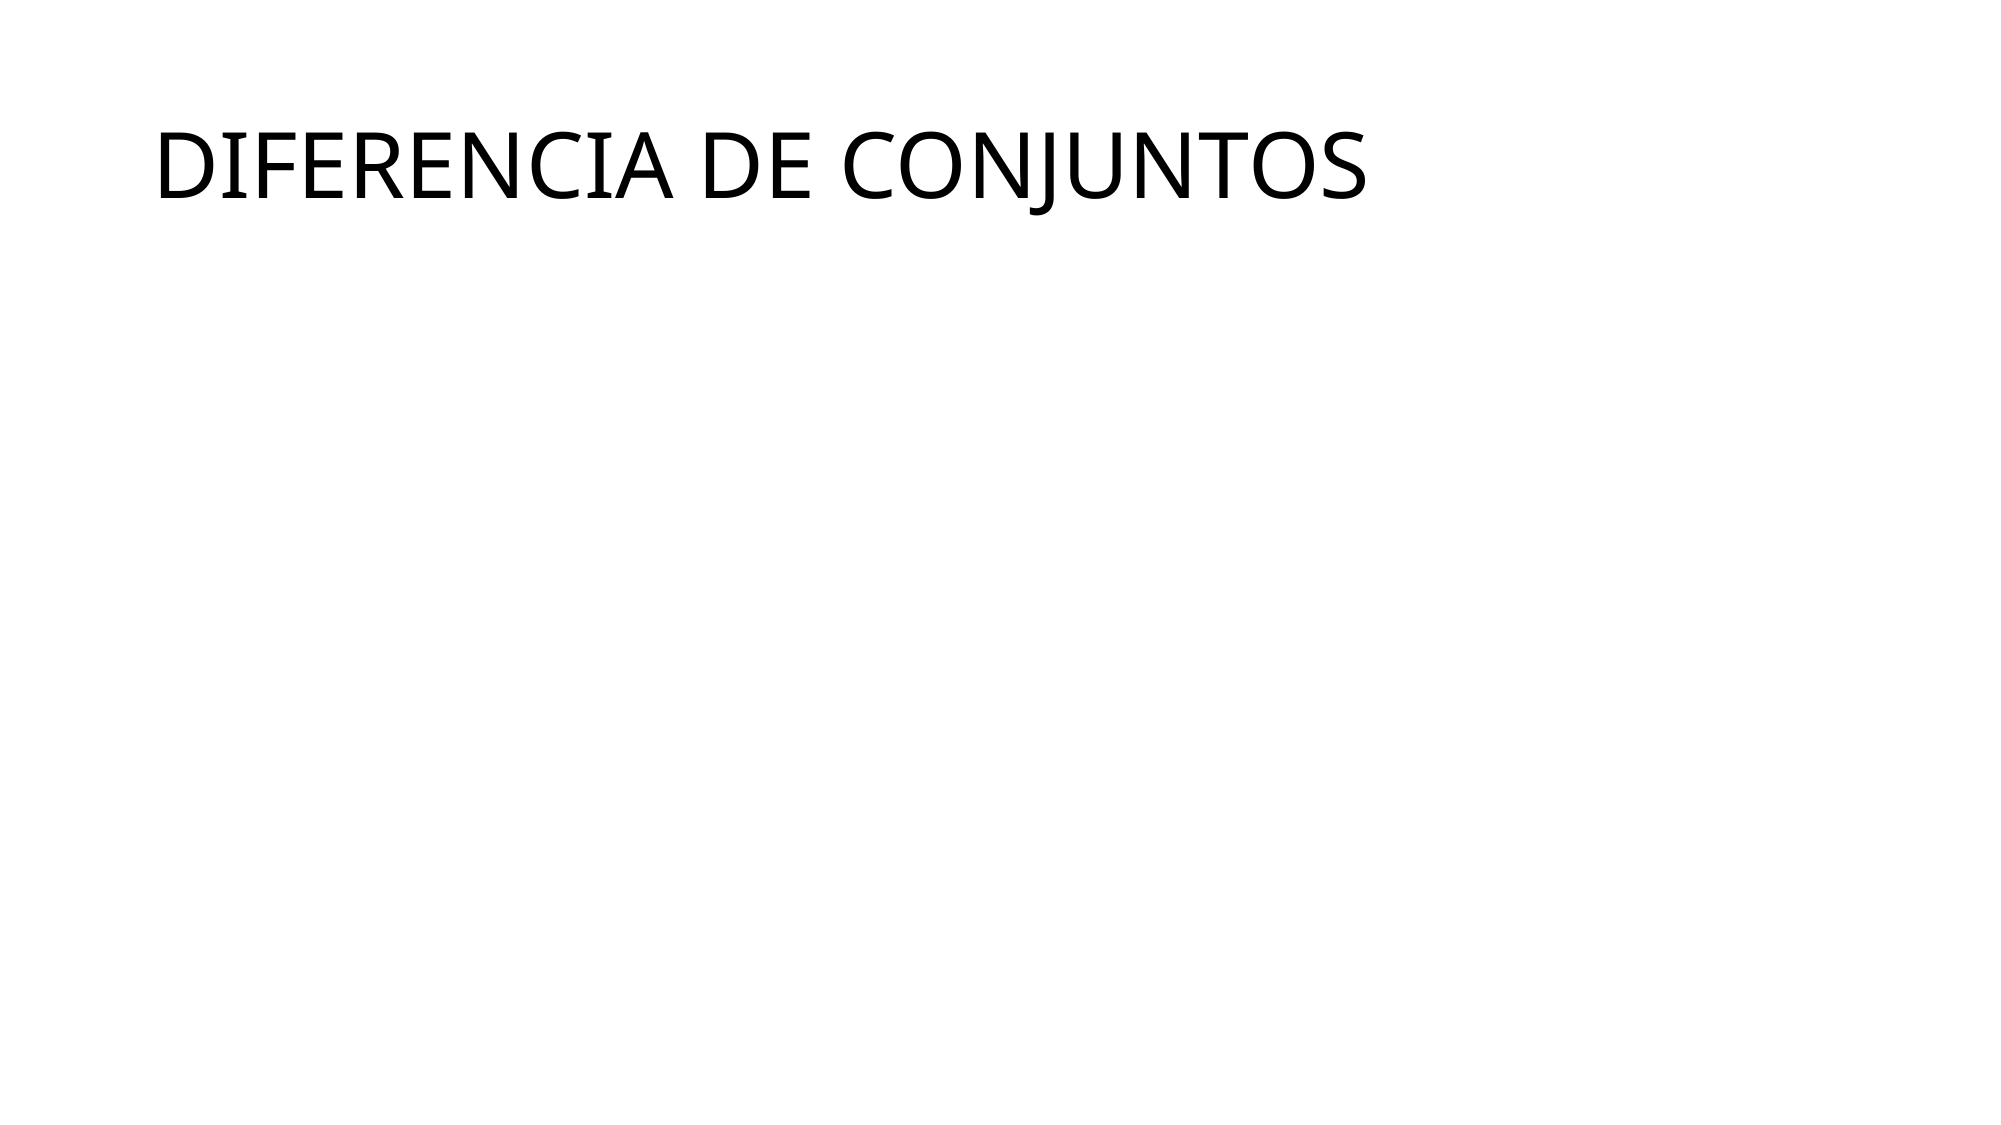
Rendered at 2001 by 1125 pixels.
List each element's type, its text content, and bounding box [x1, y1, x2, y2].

title DIFERENCIA DE CONJUNTOS [137, 59, 1863, 278]
